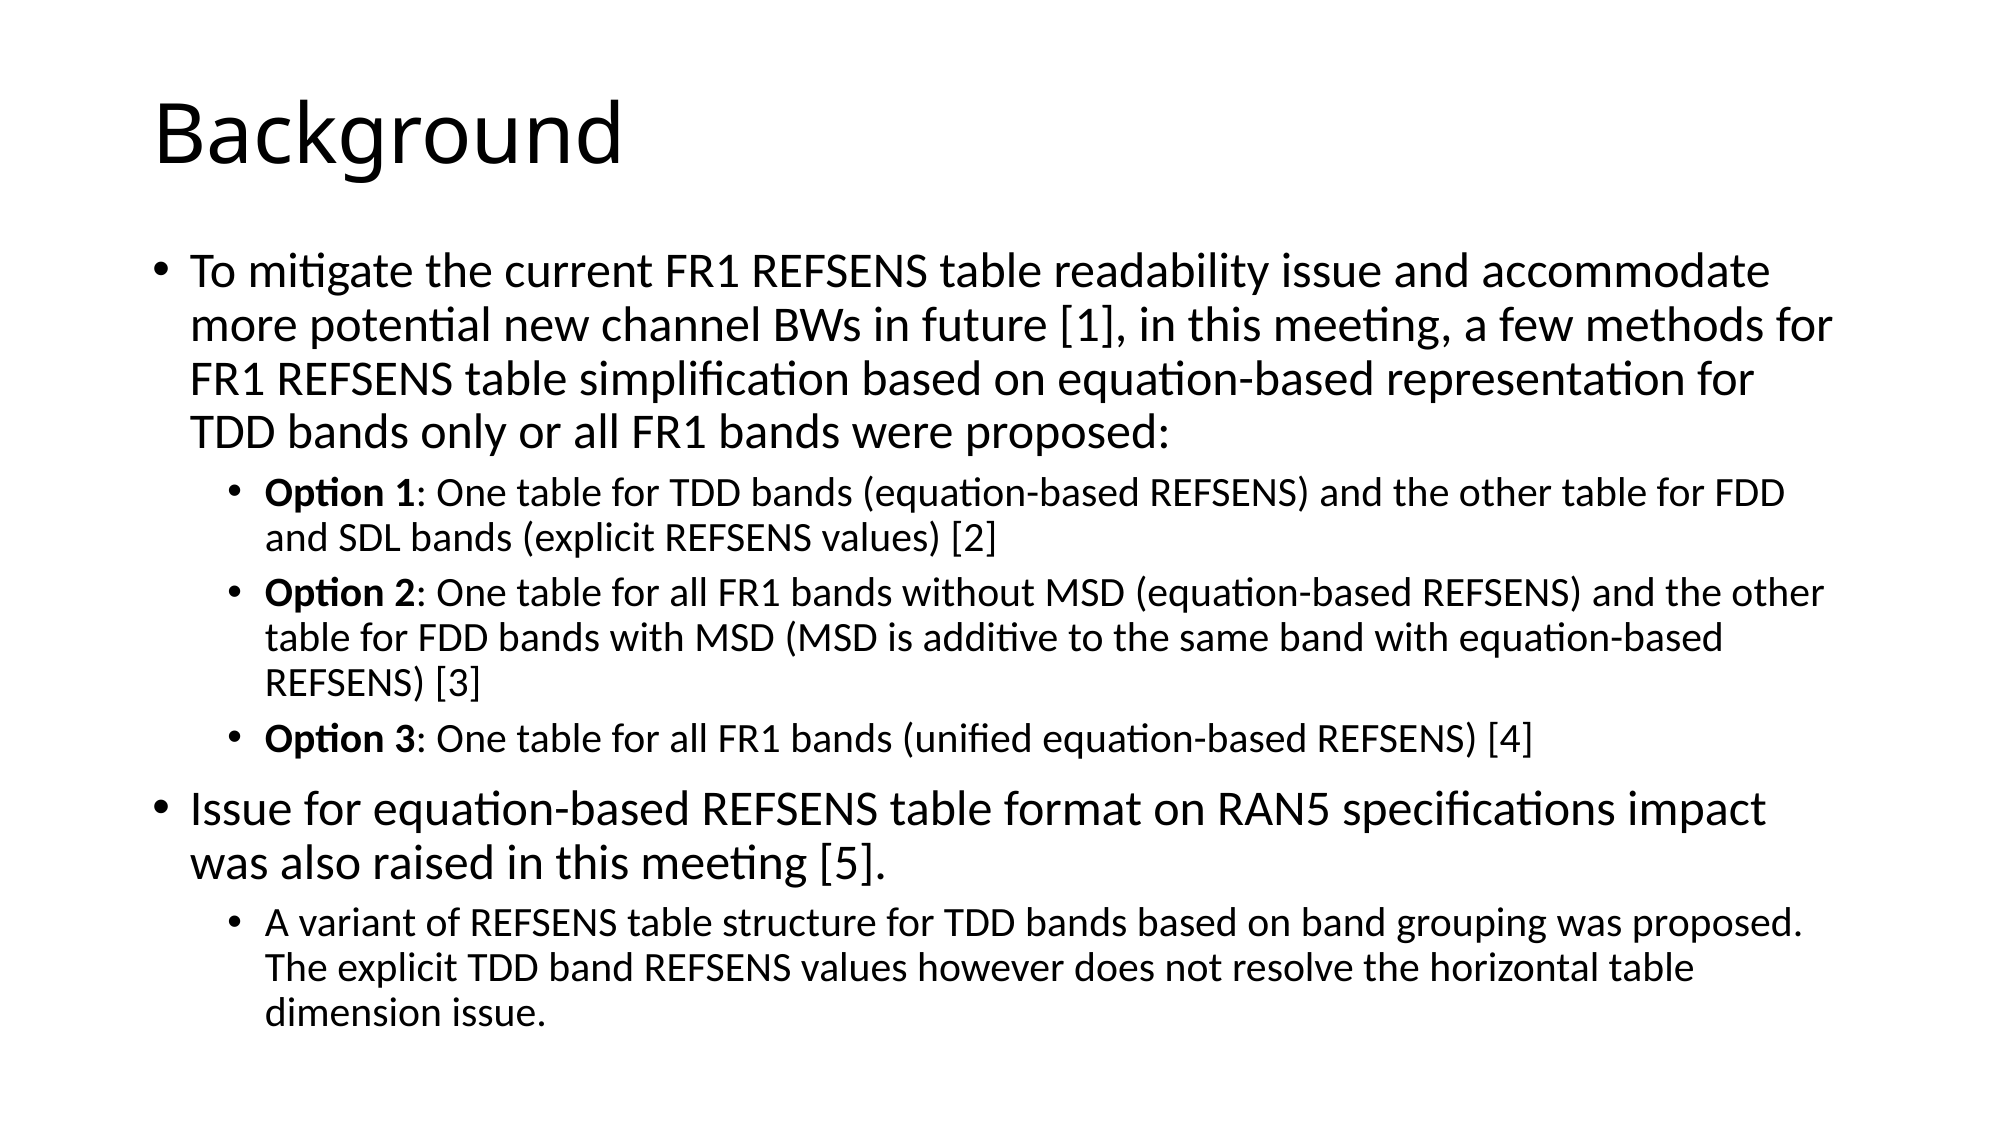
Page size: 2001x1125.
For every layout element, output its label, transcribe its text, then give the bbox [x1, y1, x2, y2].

list To mitigate the current FR1 REFSENS table readability issue and accommodate more potential new channel BWs in future [1], in this meeting, a few methods for FR1 REFSENS table simplification based on equation-based representation for TDD bands only or all FR1 bands were proposed: Option 1: One table for TDD bands (equation-based REFSENS) and the other table for FDD and SDL bands (explicit REFSENS values) [2] Option 2: One table for all FR1 bands without MSD (equation-based REFSENS) and the other table for FDD bands with MSD (MSD is additive to the same band with equation-based REFSENS) [3] Option 3: One table for all FR1 bands (unified equation-based REFSENS) [4] Issue for equation-based REFSENS table format on RAN5 specifications impact was also raised in this meeting [5]. A variant of REFSENS table structure for TDD bands based on band grouping was proposed. The explicit TDD band REFSENS values however does not resolve the horizontal table dimension issue. [137, 236, 1863, 1052]
title Background [137, 59, 1863, 214]
